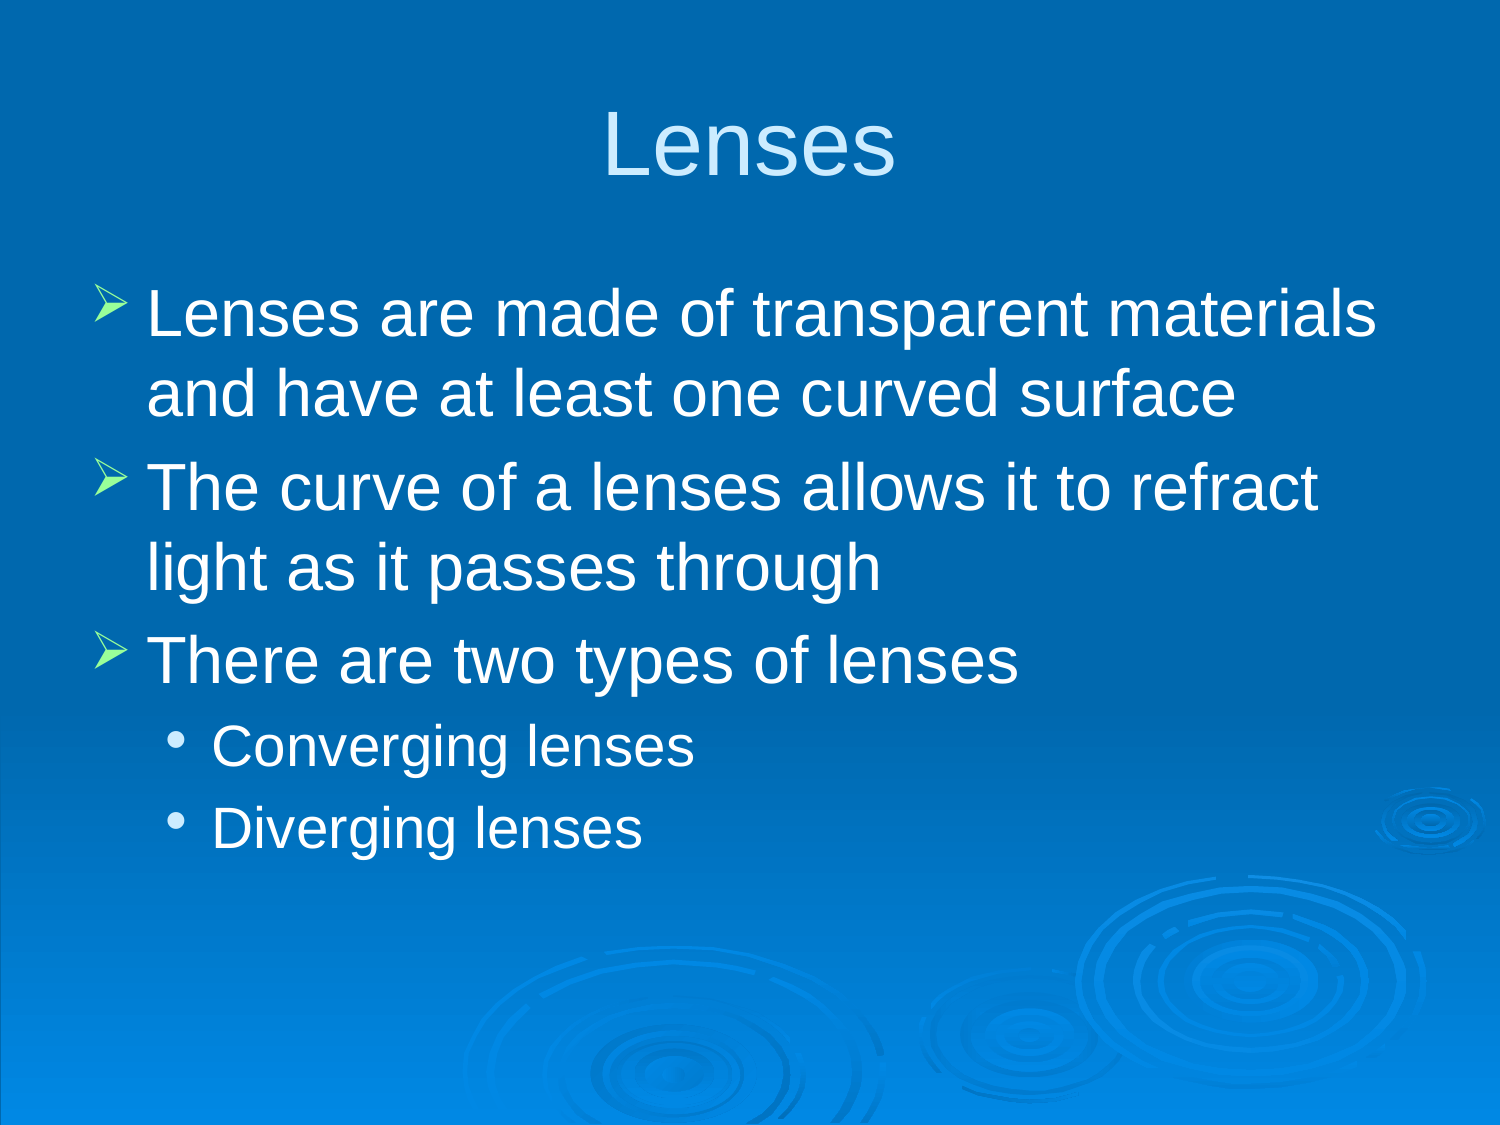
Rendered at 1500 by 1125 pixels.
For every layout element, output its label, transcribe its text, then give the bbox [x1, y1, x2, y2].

list Lenses are made of transparent materials and have at least one curved surface The curve of a lenses allows it to refract light as it passes through There are two types of lenses Converging lenses Diverging lenses [75, 262, 1425, 1005]
title Lenses [75, 45, 1425, 233]
